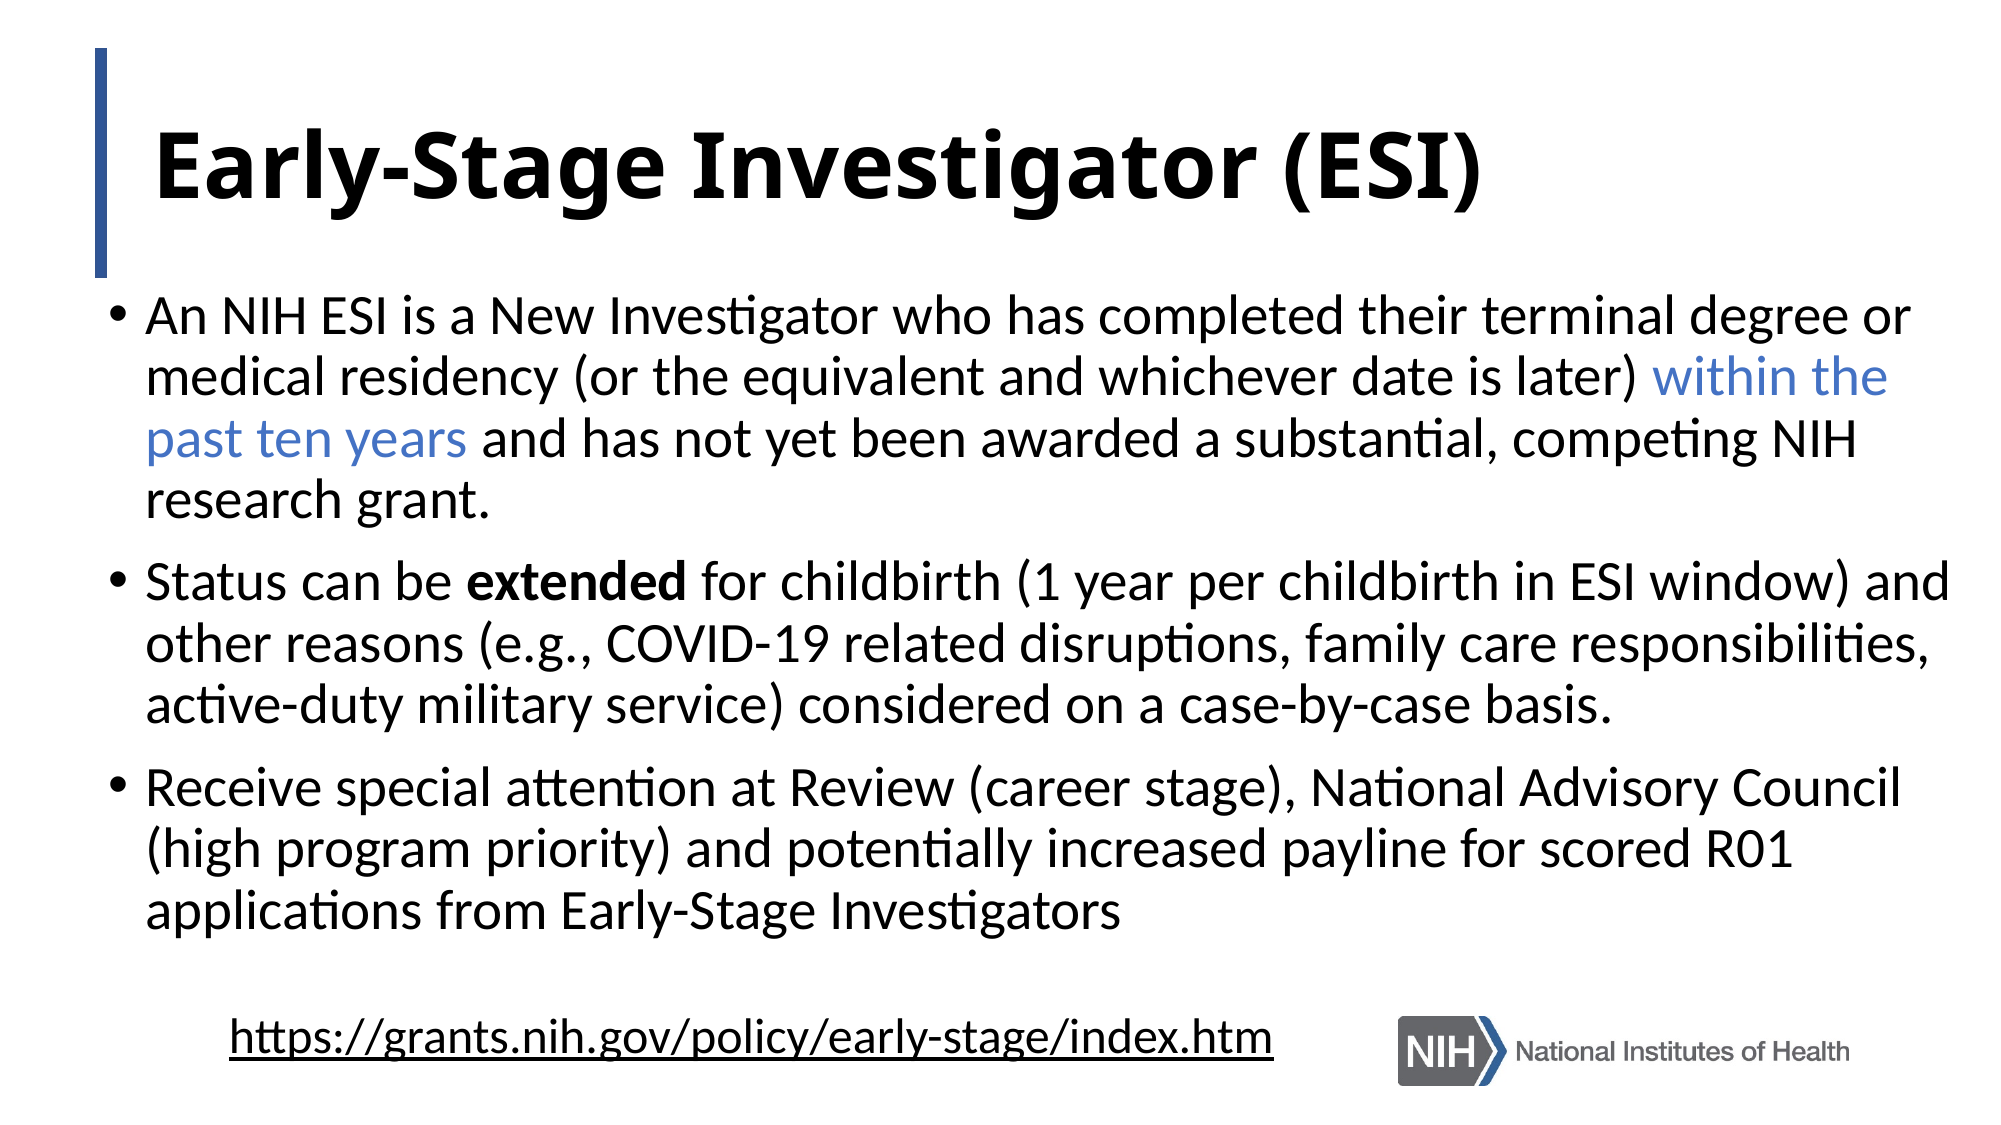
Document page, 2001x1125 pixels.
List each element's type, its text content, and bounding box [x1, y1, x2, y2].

text_box https://grants.nih.gov/policy/early-stage/index.htm [214, 996, 1301, 1072]
title Early-Stage Investigator (ESI) [137, 59, 1863, 277]
list An NIH ESI is a New Investigator who has completed their terminal degree or medical residency (or the equivalent and whichever date is later) within the past ten years and has not yet been awarded a substantial, competing NIH research grant. Status can be extended for childbirth (1 year per childbirth in ESI window) and other reasons (e.g., COVID-19 related disruptions, family care responsibilities, active-duty military service) considered on a case-by-case basis. Receive special attention at Review (career stage), National Advisory Council (high program priority) and potentially increased payline for scored R01 applications from Early-Stage Investigators [93, 277, 1971, 957]
picture [1398, 1016, 1849, 1086]
